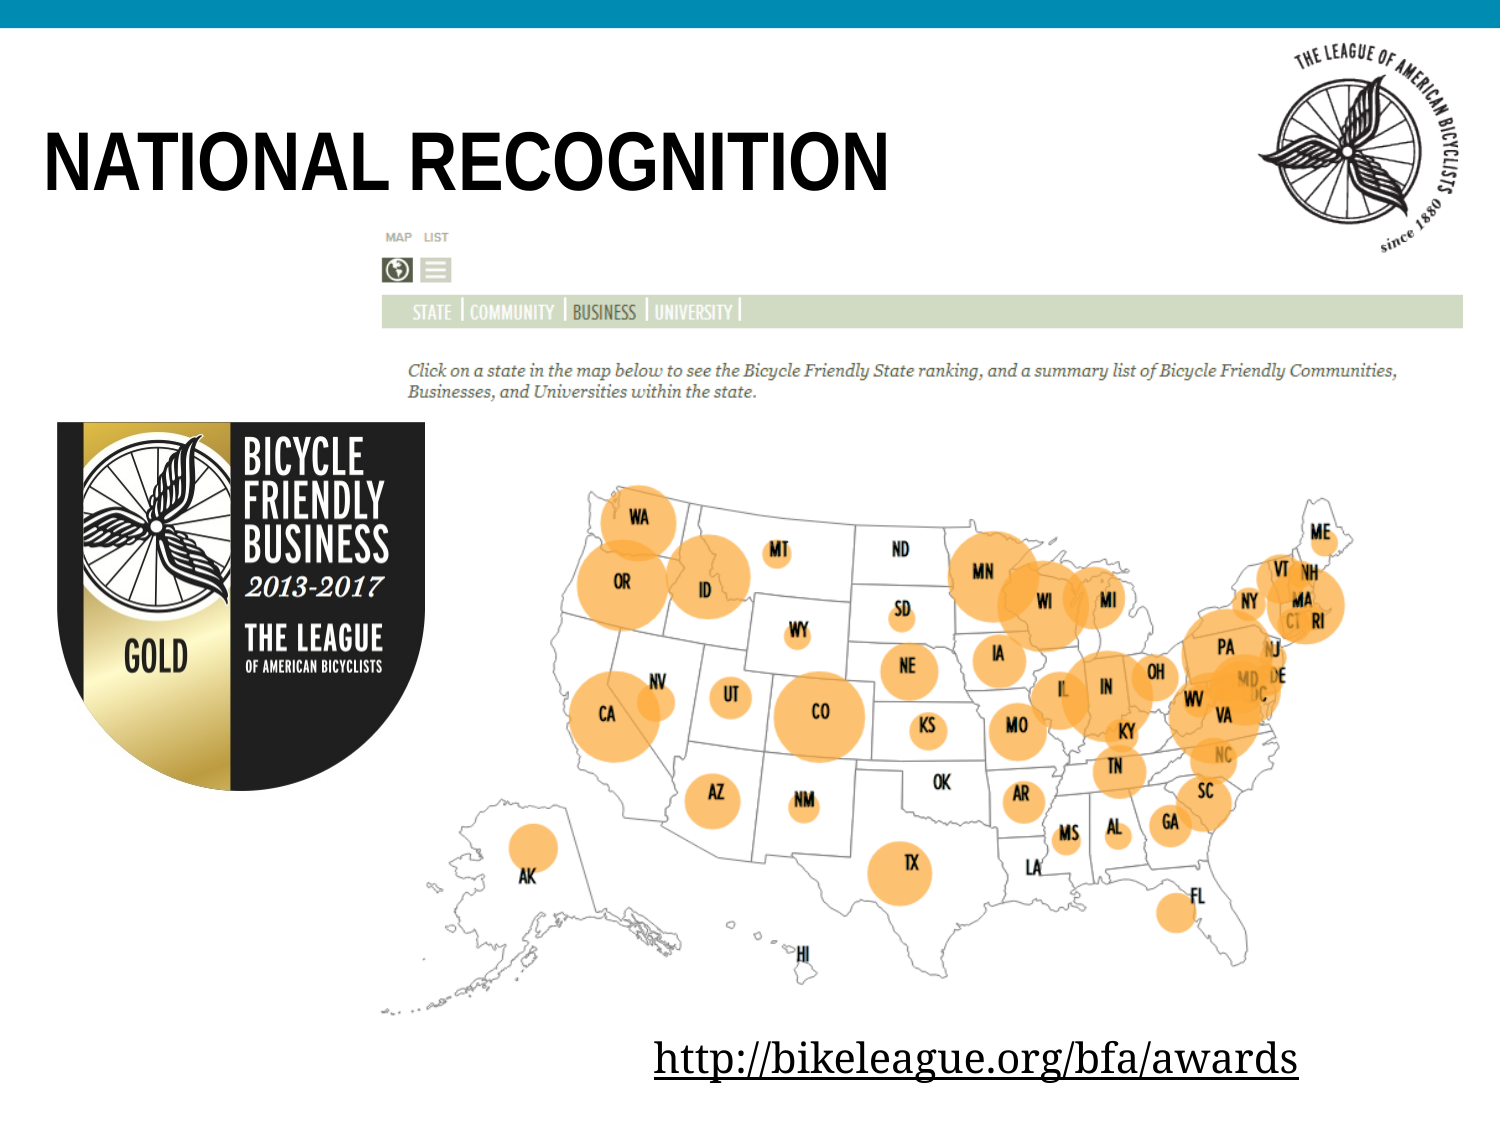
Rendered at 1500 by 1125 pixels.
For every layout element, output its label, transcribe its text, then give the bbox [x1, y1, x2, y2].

picture [56, 35, 1466, 1058]
title National Recognition [43, 43, 1246, 272]
text_box [0, 0, 1500, 29]
text_box http://bikeleague.org/bfa/awards [606, 1067, 1357, 1097]
